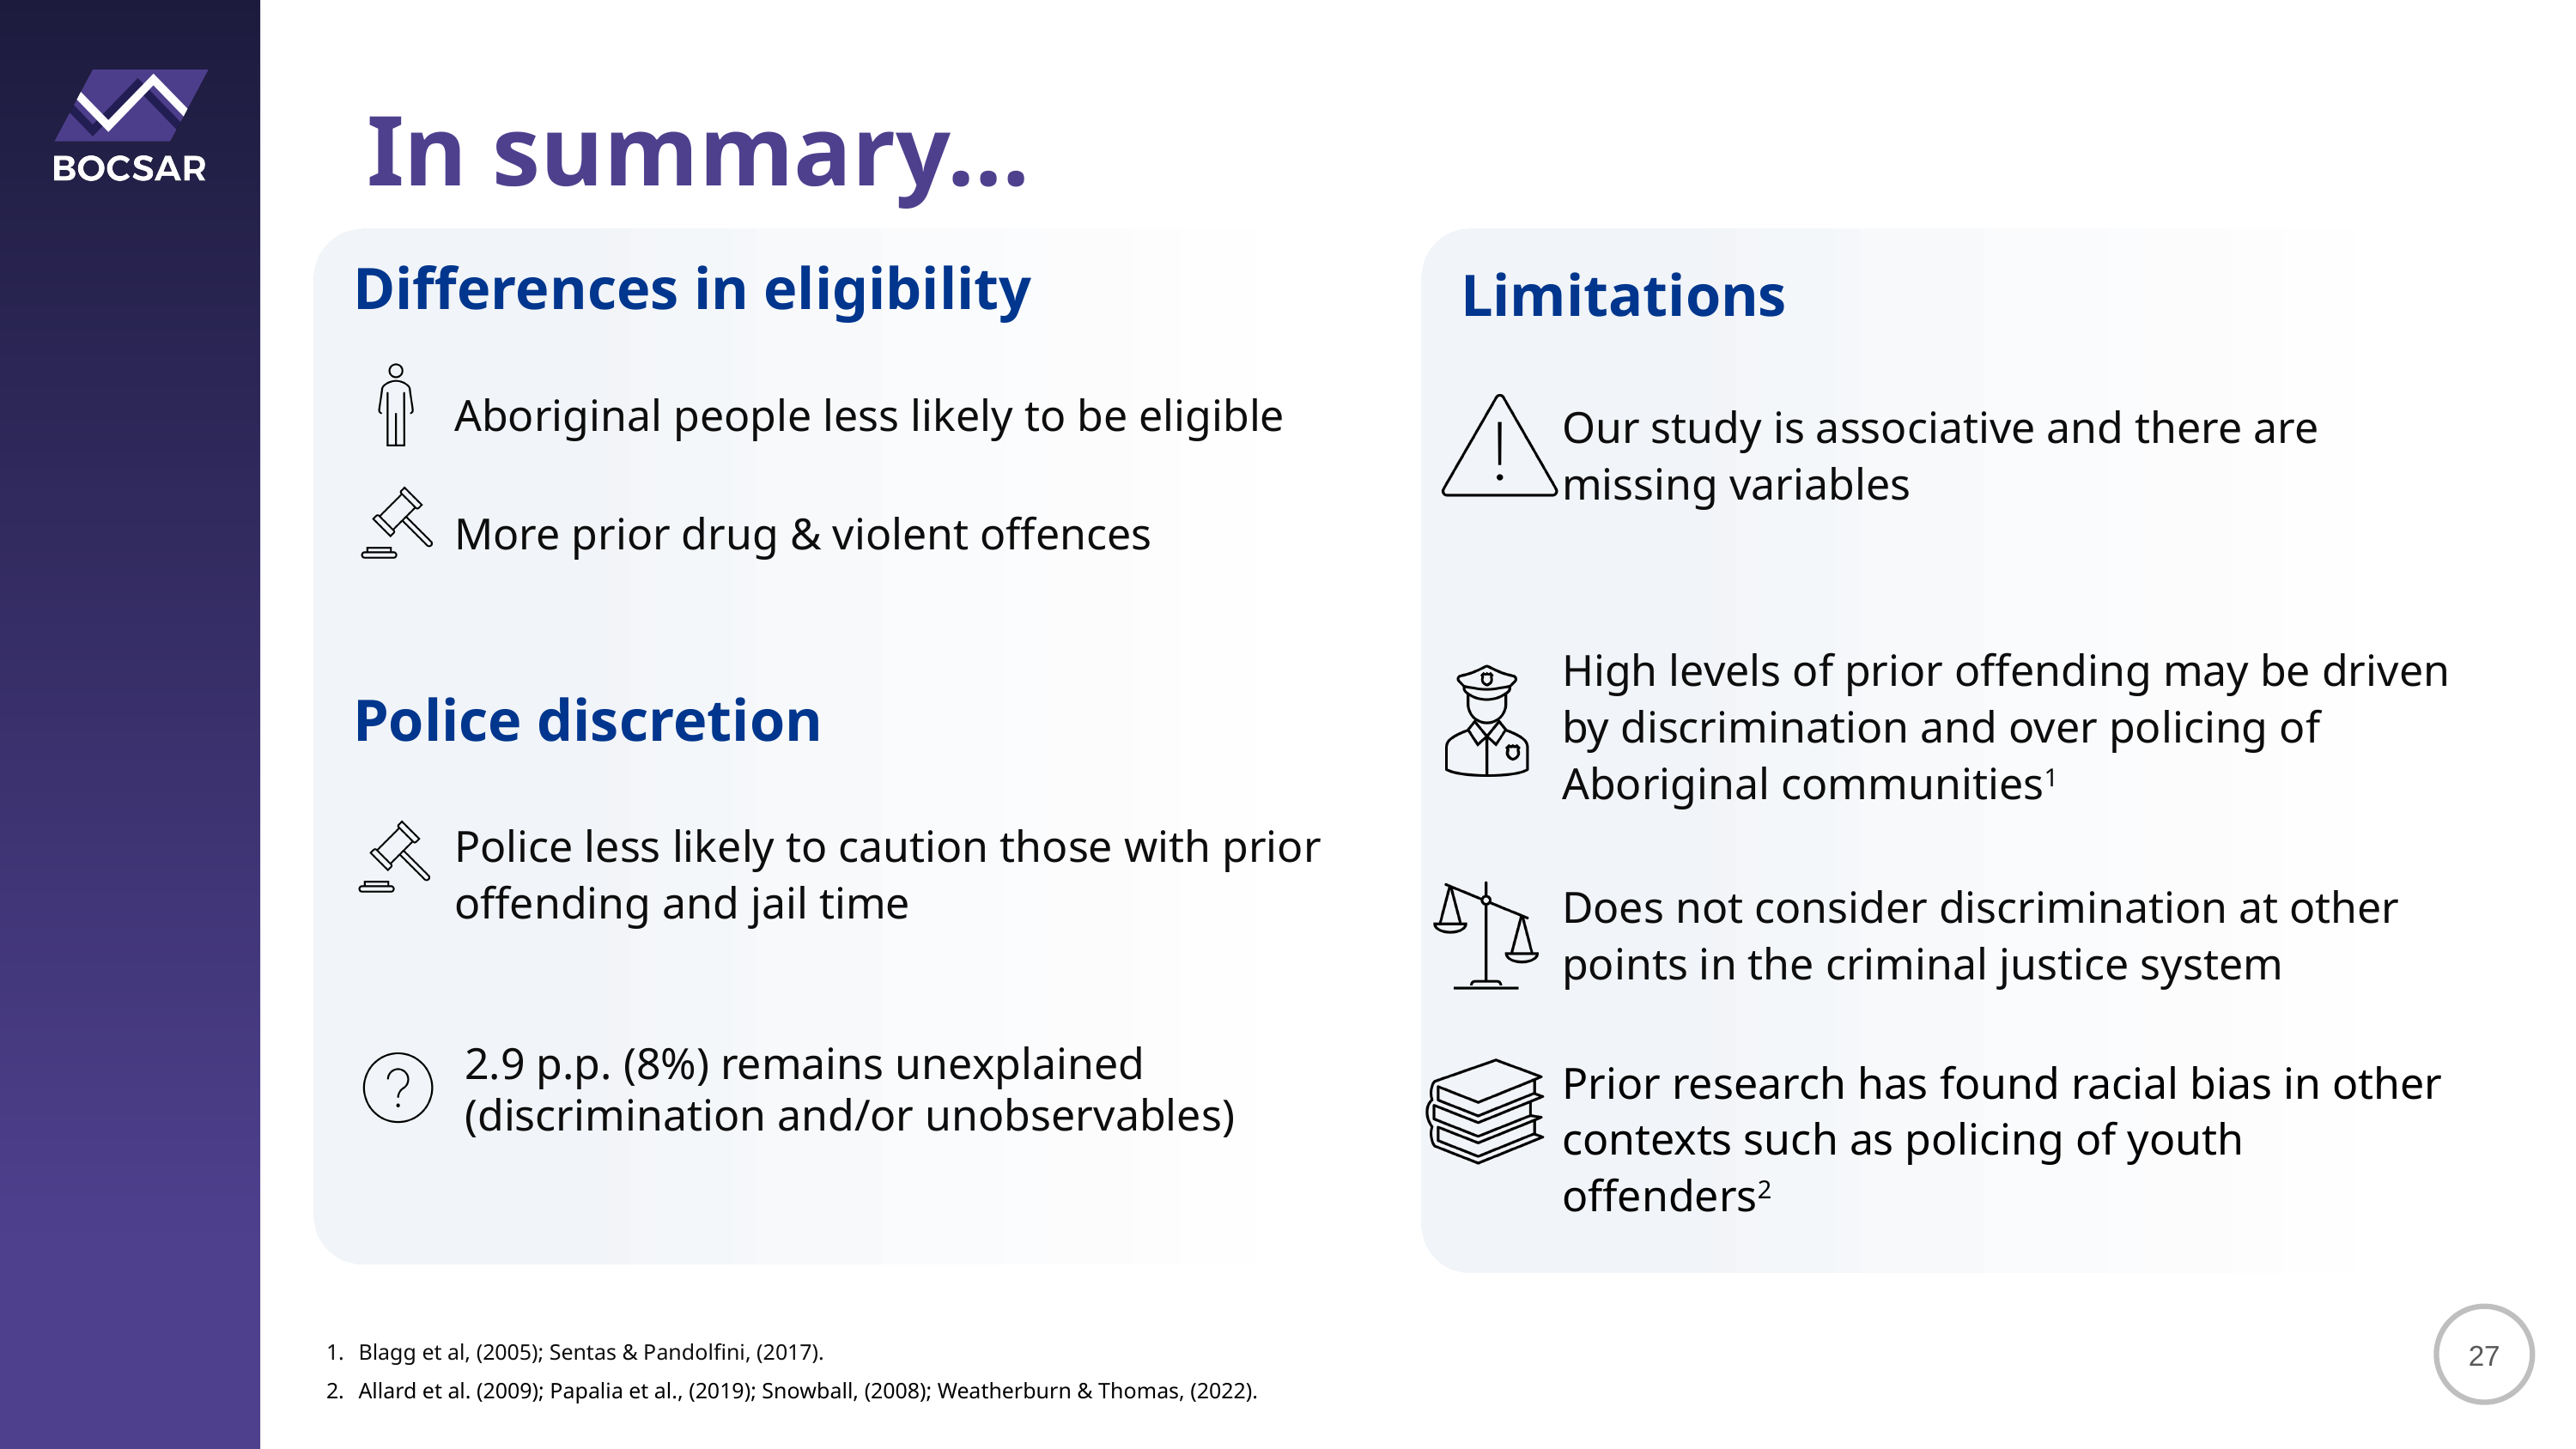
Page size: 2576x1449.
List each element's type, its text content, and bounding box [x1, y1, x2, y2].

picture [351, 361, 440, 449]
text_box In summary… [354, 71, 2530, 212]
text_box Blagg et al, (2005); Sentas & Pandolfini, (2017). Allard et al. (2009); Papalia et al., (2019); Snowball, (2008); Weatherburn & Thomas, (2022). [313, 1319, 2298, 1410]
picture [354, 1043, 442, 1132]
text_box Differences in eligibility Aboriginal people less likely to be eligible More prior drug & violent offences Police discretion Police less likely to caution those with prior offending and jail time 2.9 p.p. (8%) remains unexplained (discrimination and/or unobservables) [313, 228, 1382, 1264]
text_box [1421, 228, 2478, 1273]
picture [54, 70, 209, 181]
picture [351, 813, 438, 900]
picture [354, 479, 440, 566]
